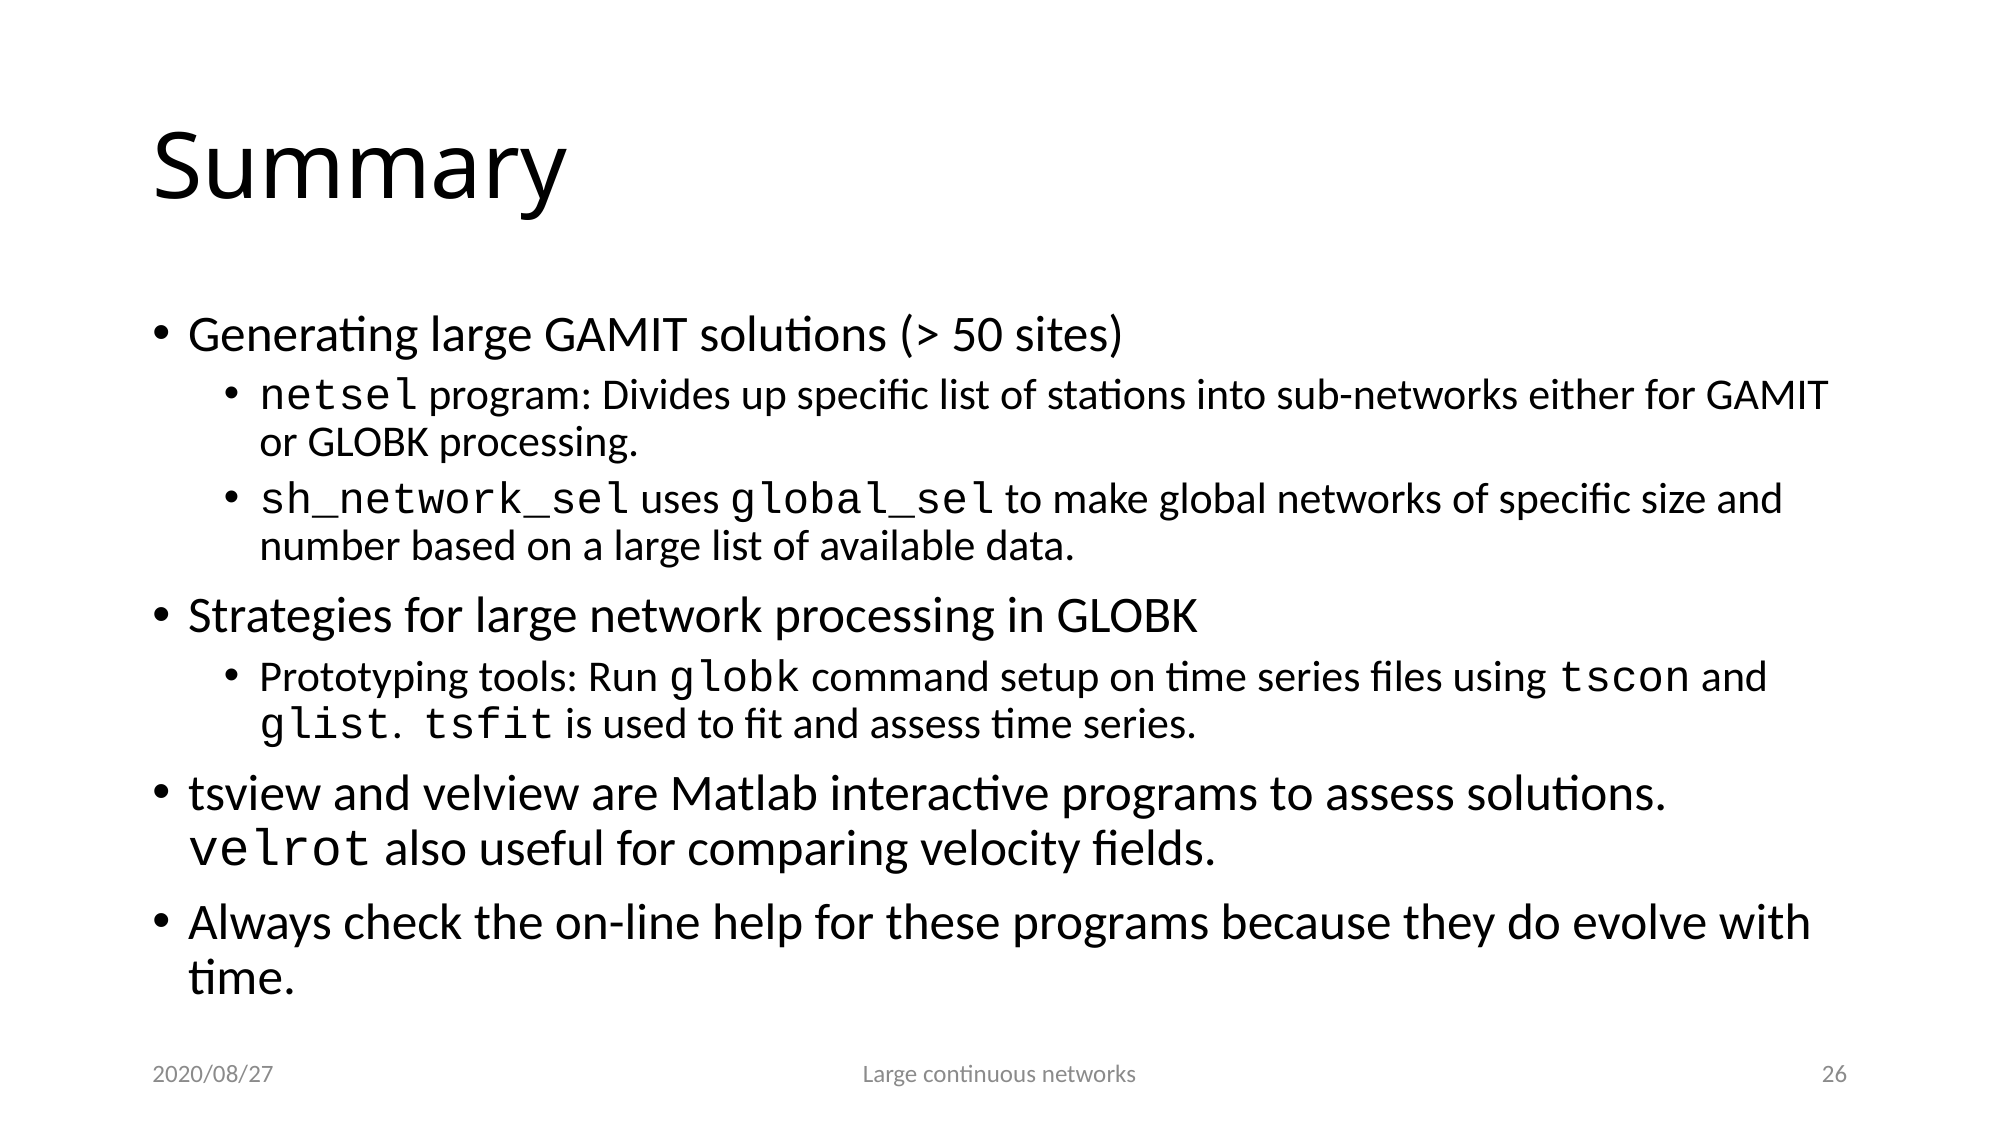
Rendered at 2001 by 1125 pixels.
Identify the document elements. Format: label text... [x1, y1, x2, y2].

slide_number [137, 1042, 588, 1103]
slide_number 25 [1412, 1042, 1863, 1103]
title Summary [137, 59, 1863, 278]
footer Large continuous networks [662, 1042, 1338, 1103]
list Generating large GAMIT solutions (> 50 sites) netsel program: Divides up specific list of stations into sub-networks either for GAMIT or GLOBK processing. sh_network_sel uses global_sel to make global networks of specific size and number based on a large list of available data. Strategies for large network processing in GLOBK Prototyping tools: Run globk command setup on time series files using tscon and glist. tsfit is used to fit and assess time series. tsview and velview are Matlab interactive programs to assess solutions. velrot also useful for comparing velocity fields. Always check the on-line help for these programs because they do evolve with time. [137, 299, 1863, 1014]
